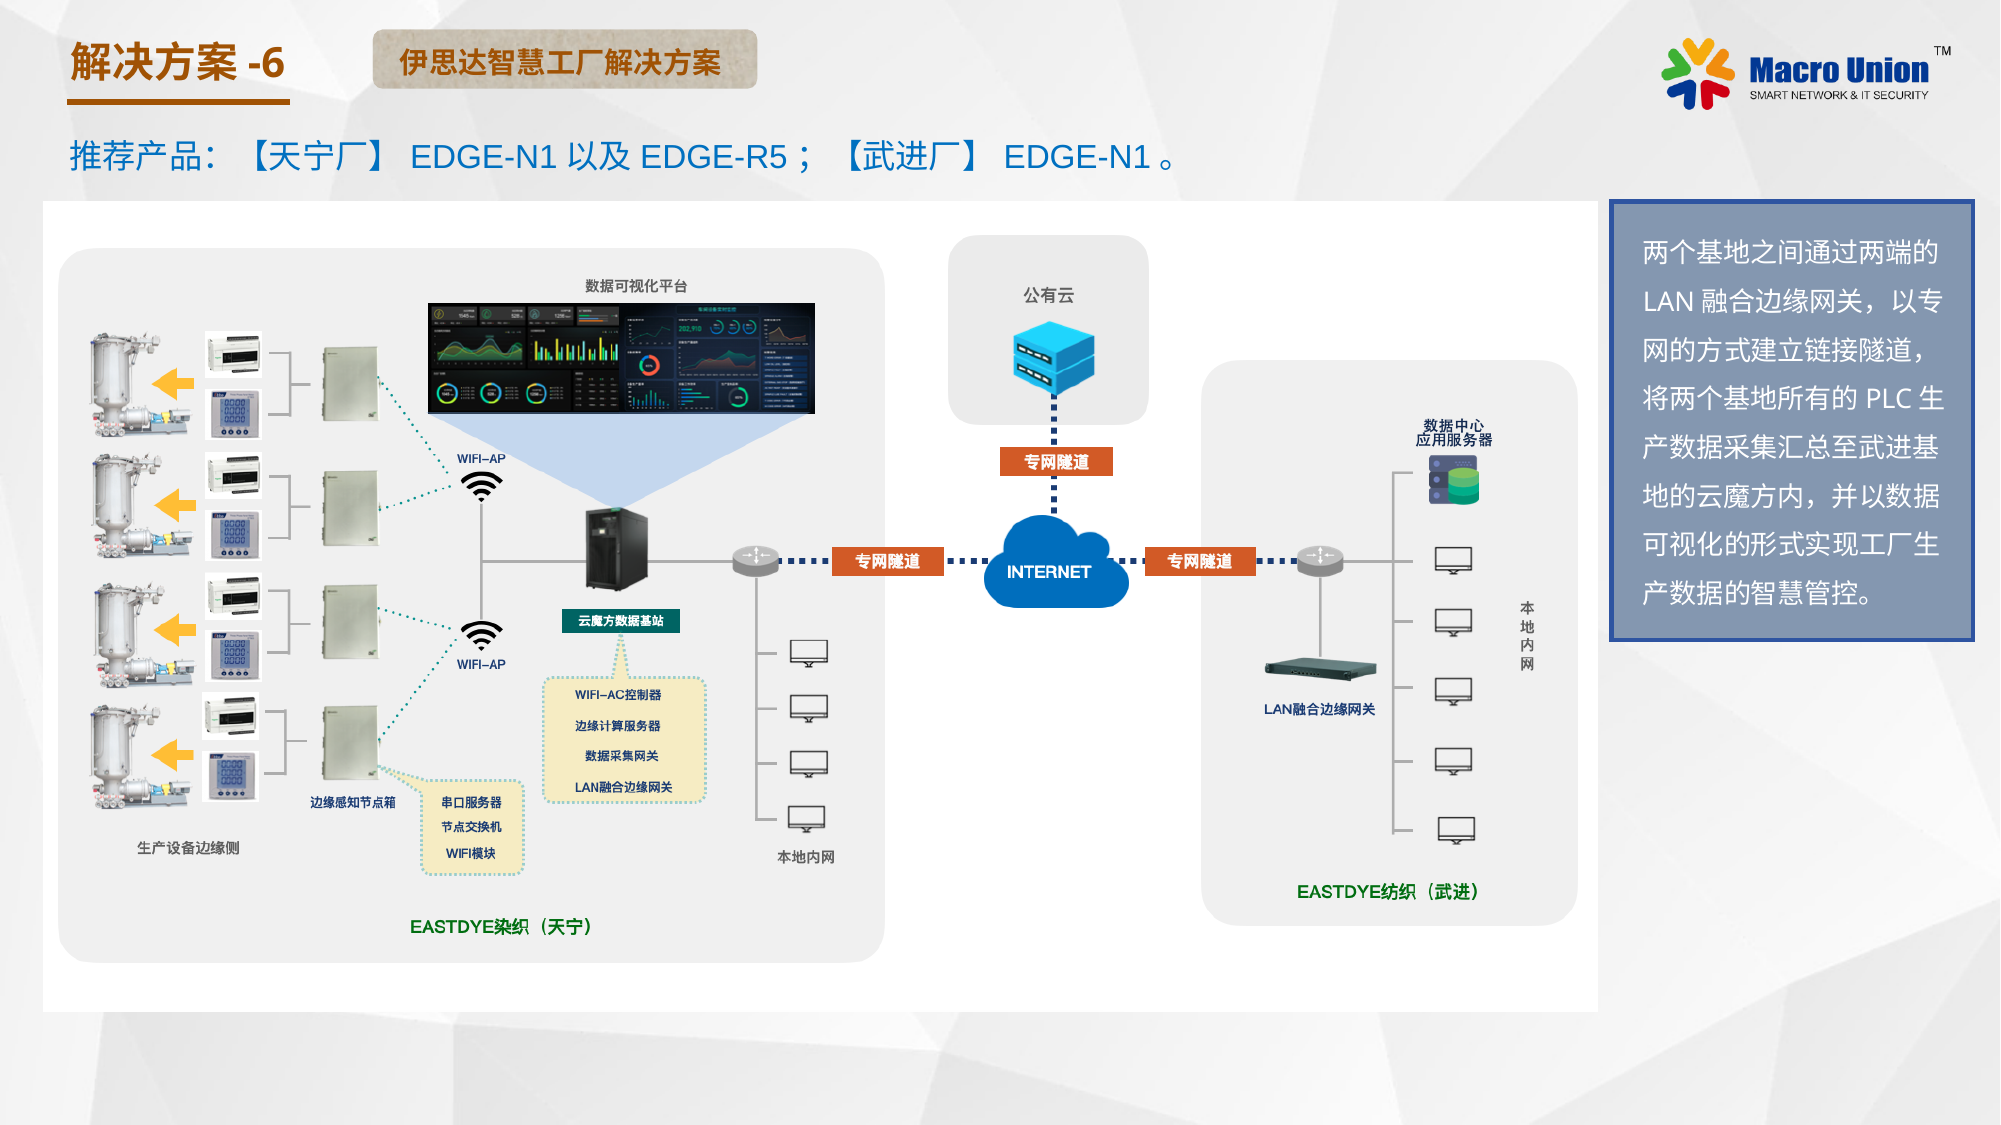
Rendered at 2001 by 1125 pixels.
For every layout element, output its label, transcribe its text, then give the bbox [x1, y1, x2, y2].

text_box 两个基地之间通过两端的LAN融合边缘网关，以专网的方式建立链接隧道，将两个基地所有的PLC生产数据采集汇总至武进基地的云魔方内，并以数据可视化的形式实现工厂生产数据的智慧管控。 [1642, 219, 1961, 617]
text_box [371, 28, 759, 90]
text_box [25, 27, 331, 103]
text_box [1611, 200, 1974, 641]
text_box 推荐产品：【天宁厂】EDGE-N1以及EDGE-R5；【武进厂】EDGE-N1。 [69, 135, 1820, 176]
text_box 伊思达智慧工厂解决方案 [385, 36, 737, 87]
picture [0, 0, 2001, 1125]
